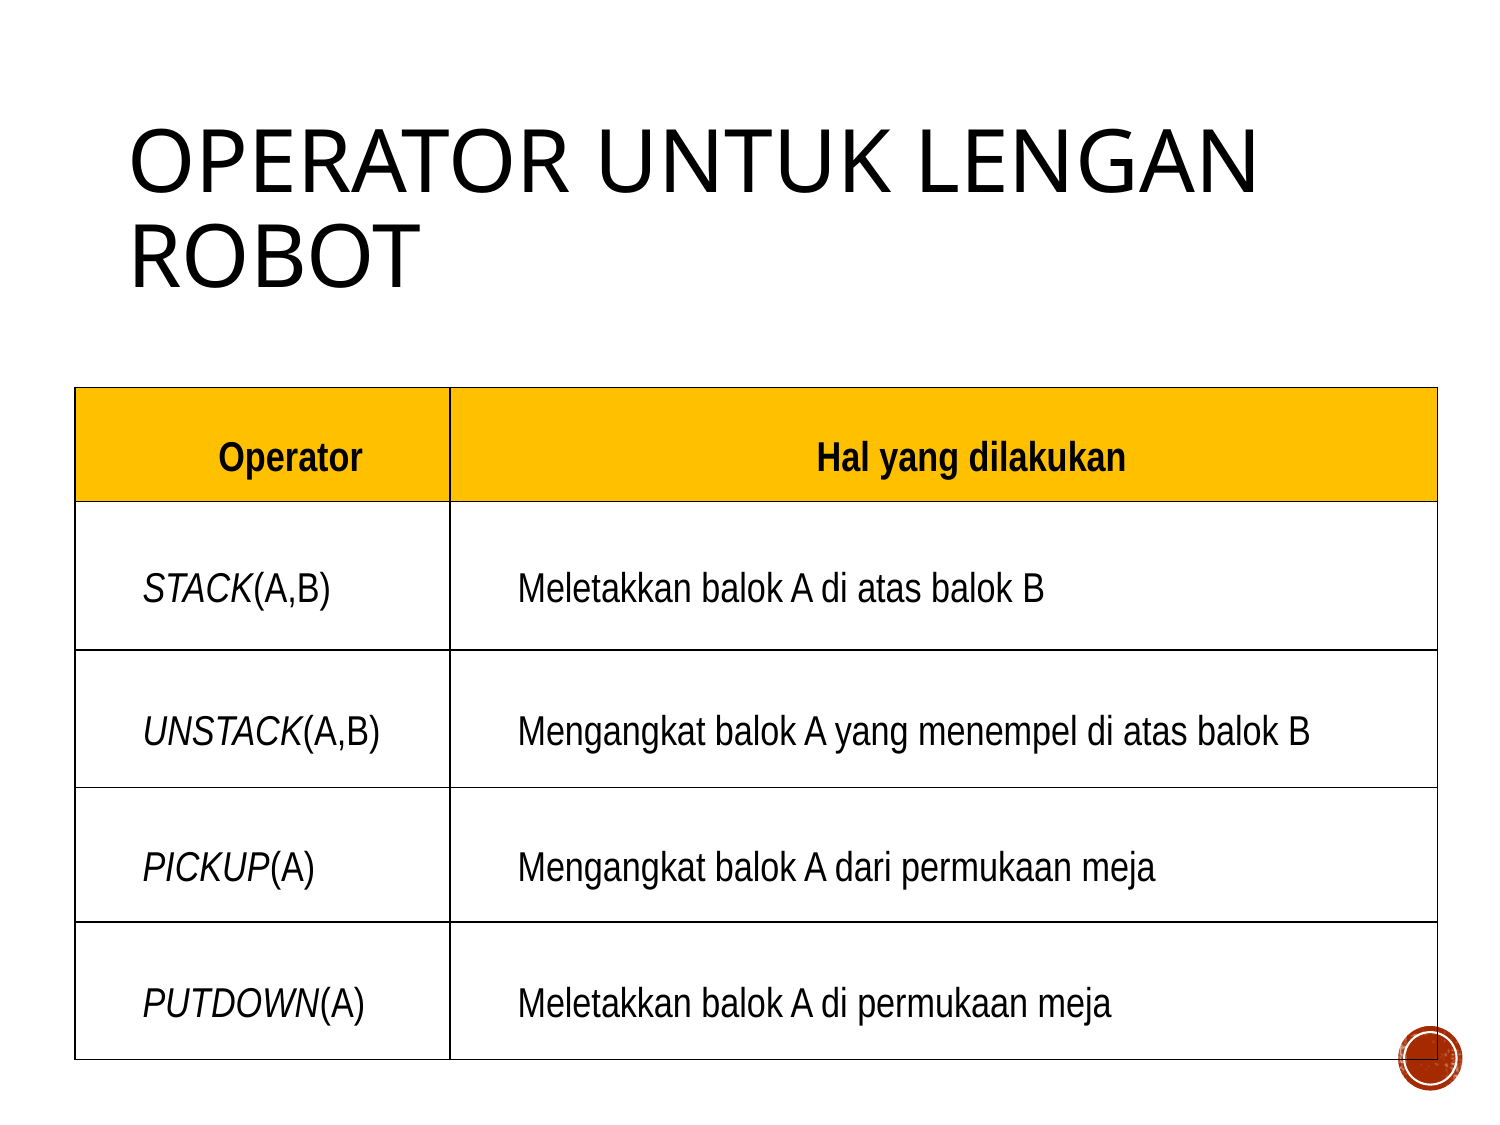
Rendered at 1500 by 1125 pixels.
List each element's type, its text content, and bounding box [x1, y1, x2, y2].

table_cell Mengangkat balok A dari permukaan meja [451, 788, 1437, 921]
table_cell Mengangkat balok A yang menempel di atas balok B [451, 651, 1437, 787]
table_cell UNSTACK(A,B) [76, 651, 449, 787]
table_cell STACK(A,B) [76, 502, 449, 649]
table_cell PUTDOWN(A) [76, 923, 449, 1059]
table_header Hal yang dilakukan [451, 388, 1437, 501]
table_cell Meletakkan balok A di permukaan meja [451, 923, 1437, 1059]
title Operator untuk Lengan Robot [112, 79, 1388, 344]
table_header Operator [76, 388, 449, 501]
table_cell Meletakkan balok A di atas balok B [451, 502, 1437, 649]
table_cell PICKUP(A) [76, 788, 449, 921]
